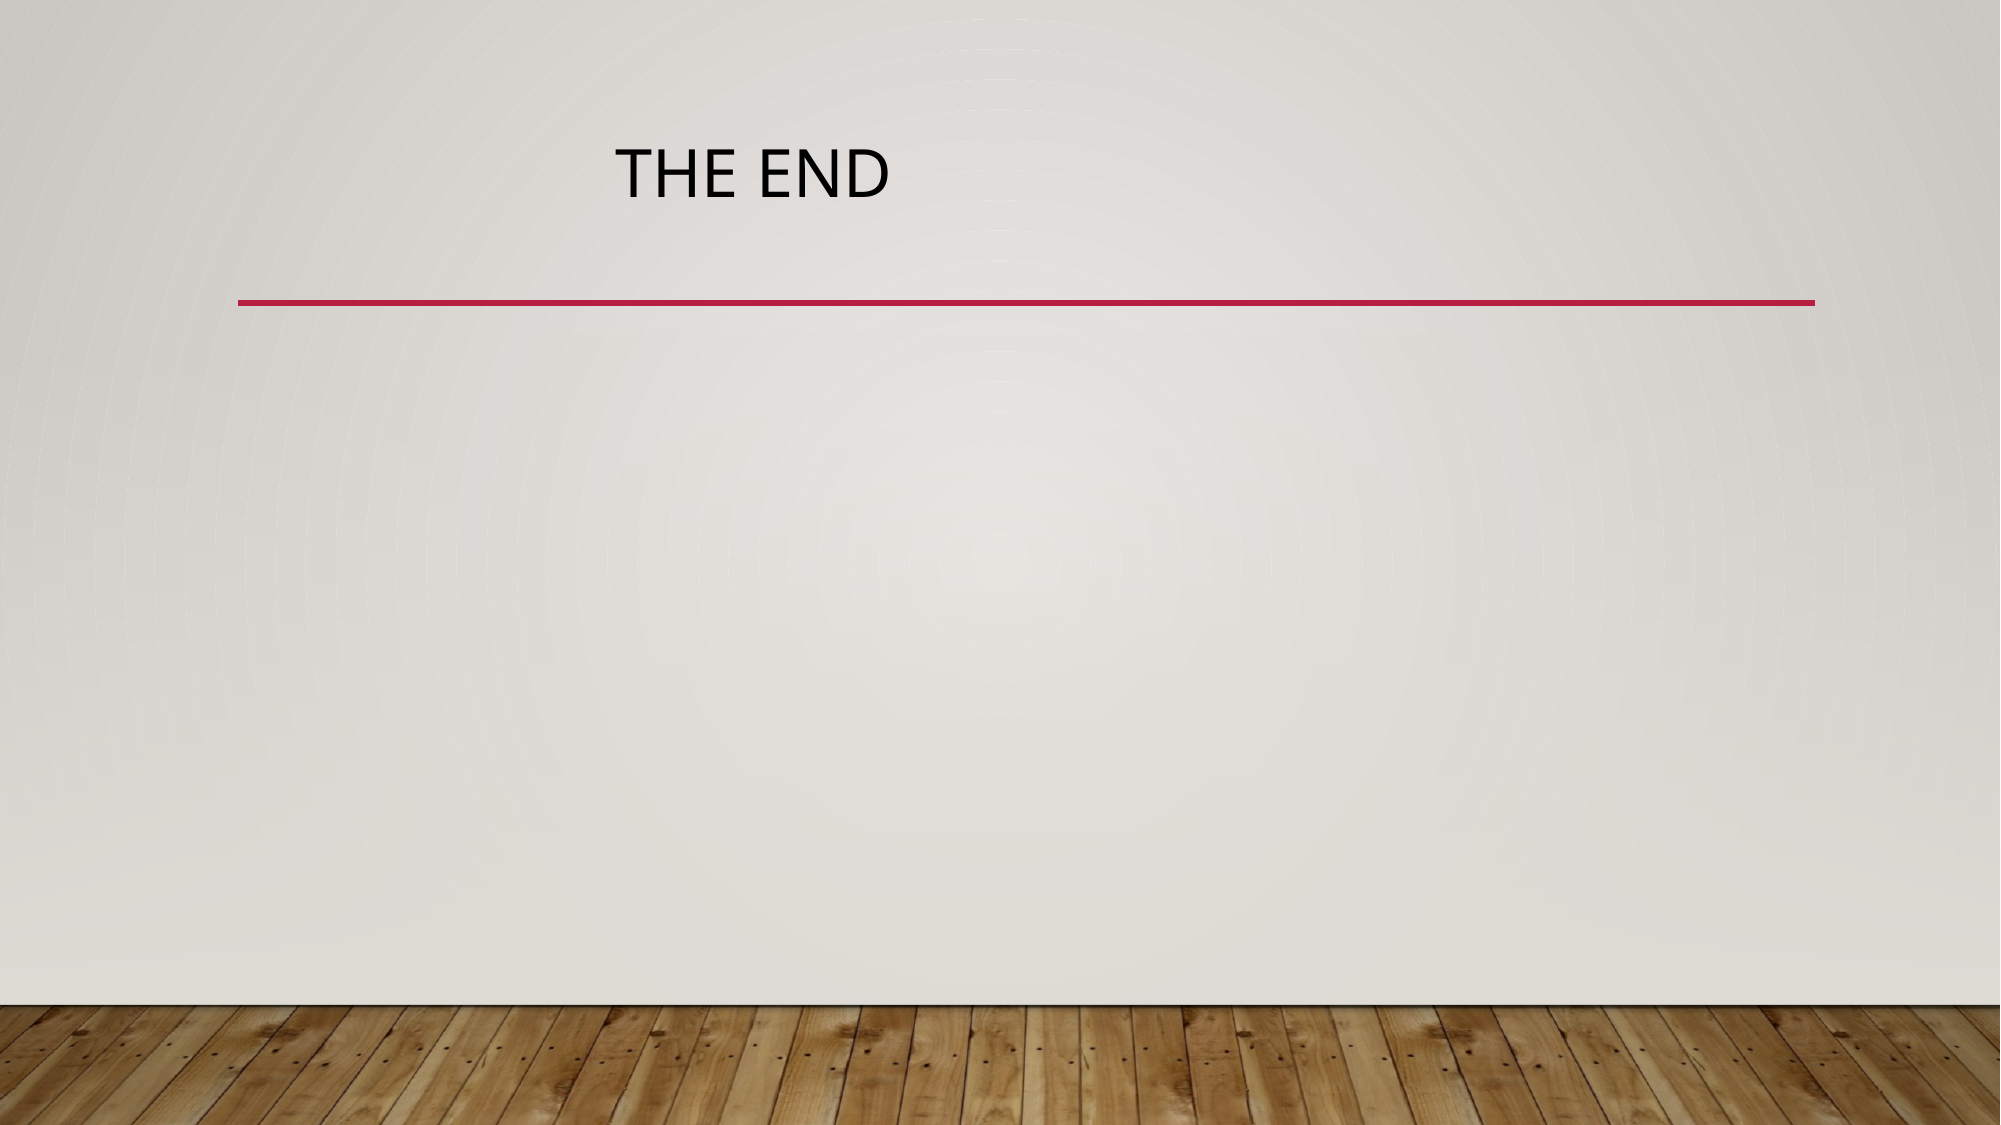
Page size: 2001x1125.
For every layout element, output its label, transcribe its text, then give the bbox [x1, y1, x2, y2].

picture [0, 1005, 2000, 1125]
title The end [238, 131, 1814, 305]
